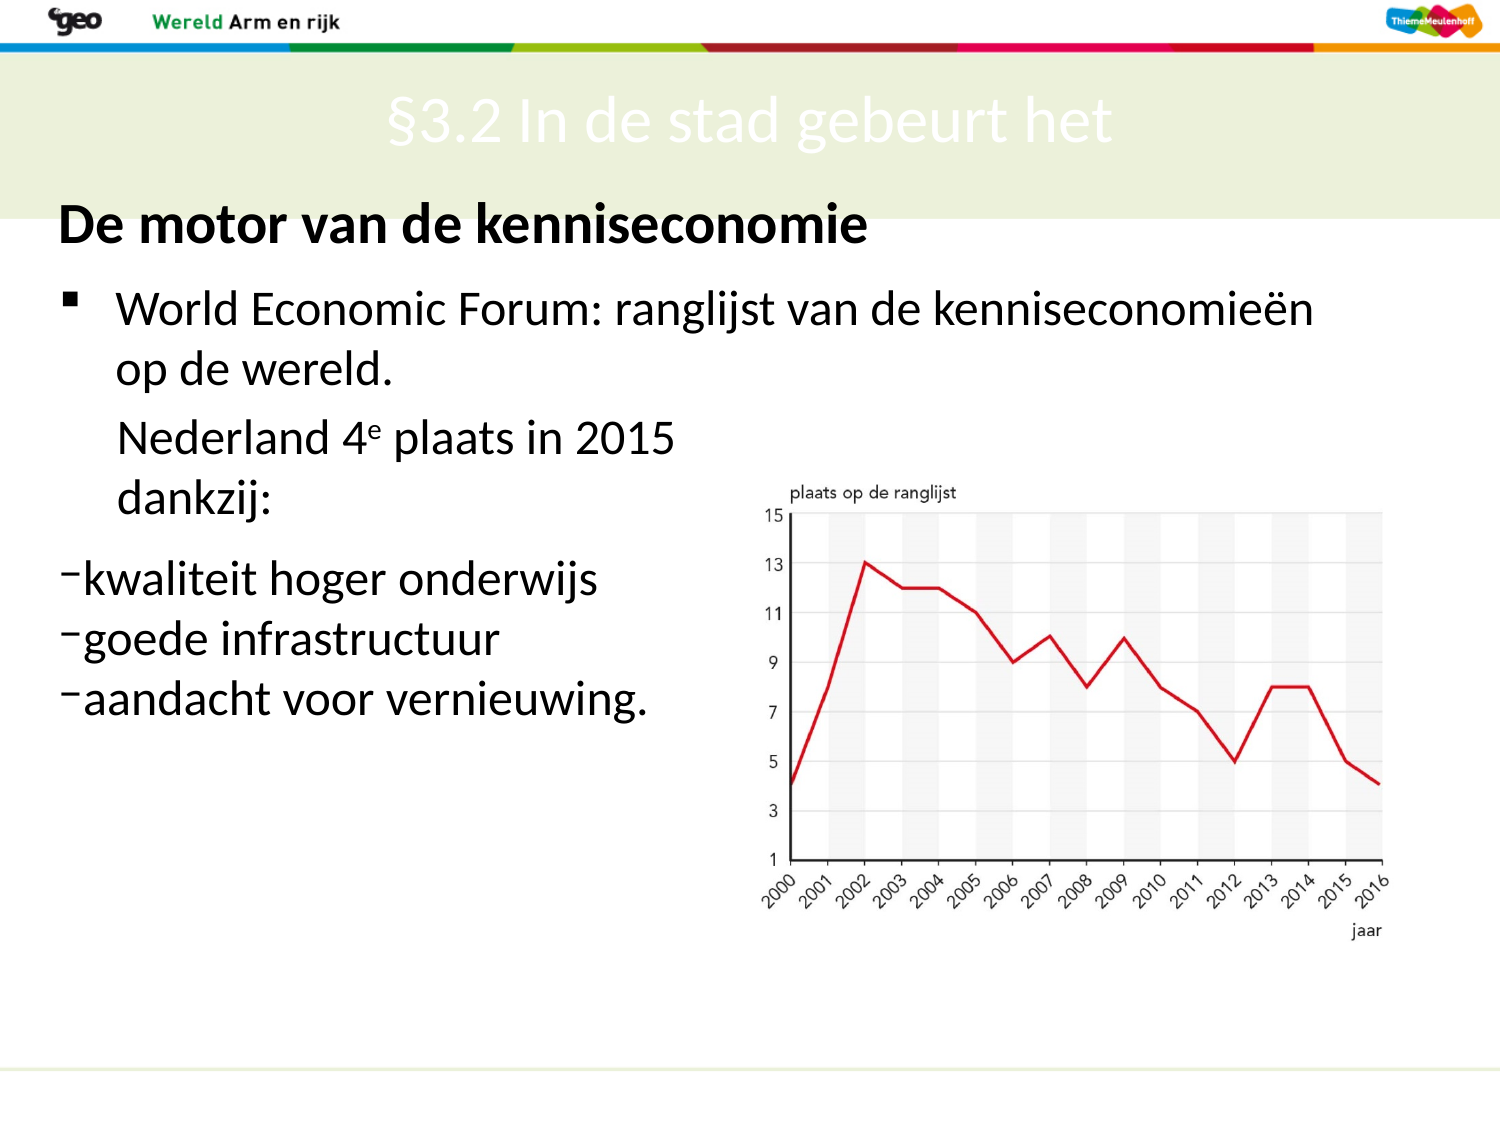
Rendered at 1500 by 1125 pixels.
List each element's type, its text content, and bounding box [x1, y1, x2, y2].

title §3.2 In de stad gebeurt het [0, 61, 1500, 173]
text_box Nederland 4e plaats in 2015 dankzij: kwaliteit hoger onderwijs goede infrastructuur aandacht voor vernieuwing. [0, 397, 715, 1125]
picture [0, 173, 1500, 1125]
list De motor van de kenniseconomie World Economic Forum: ranglijst van de kenniseconomieën op de wereld. [0, 177, 1365, 421]
picture [0, 0, 1500, 61]
